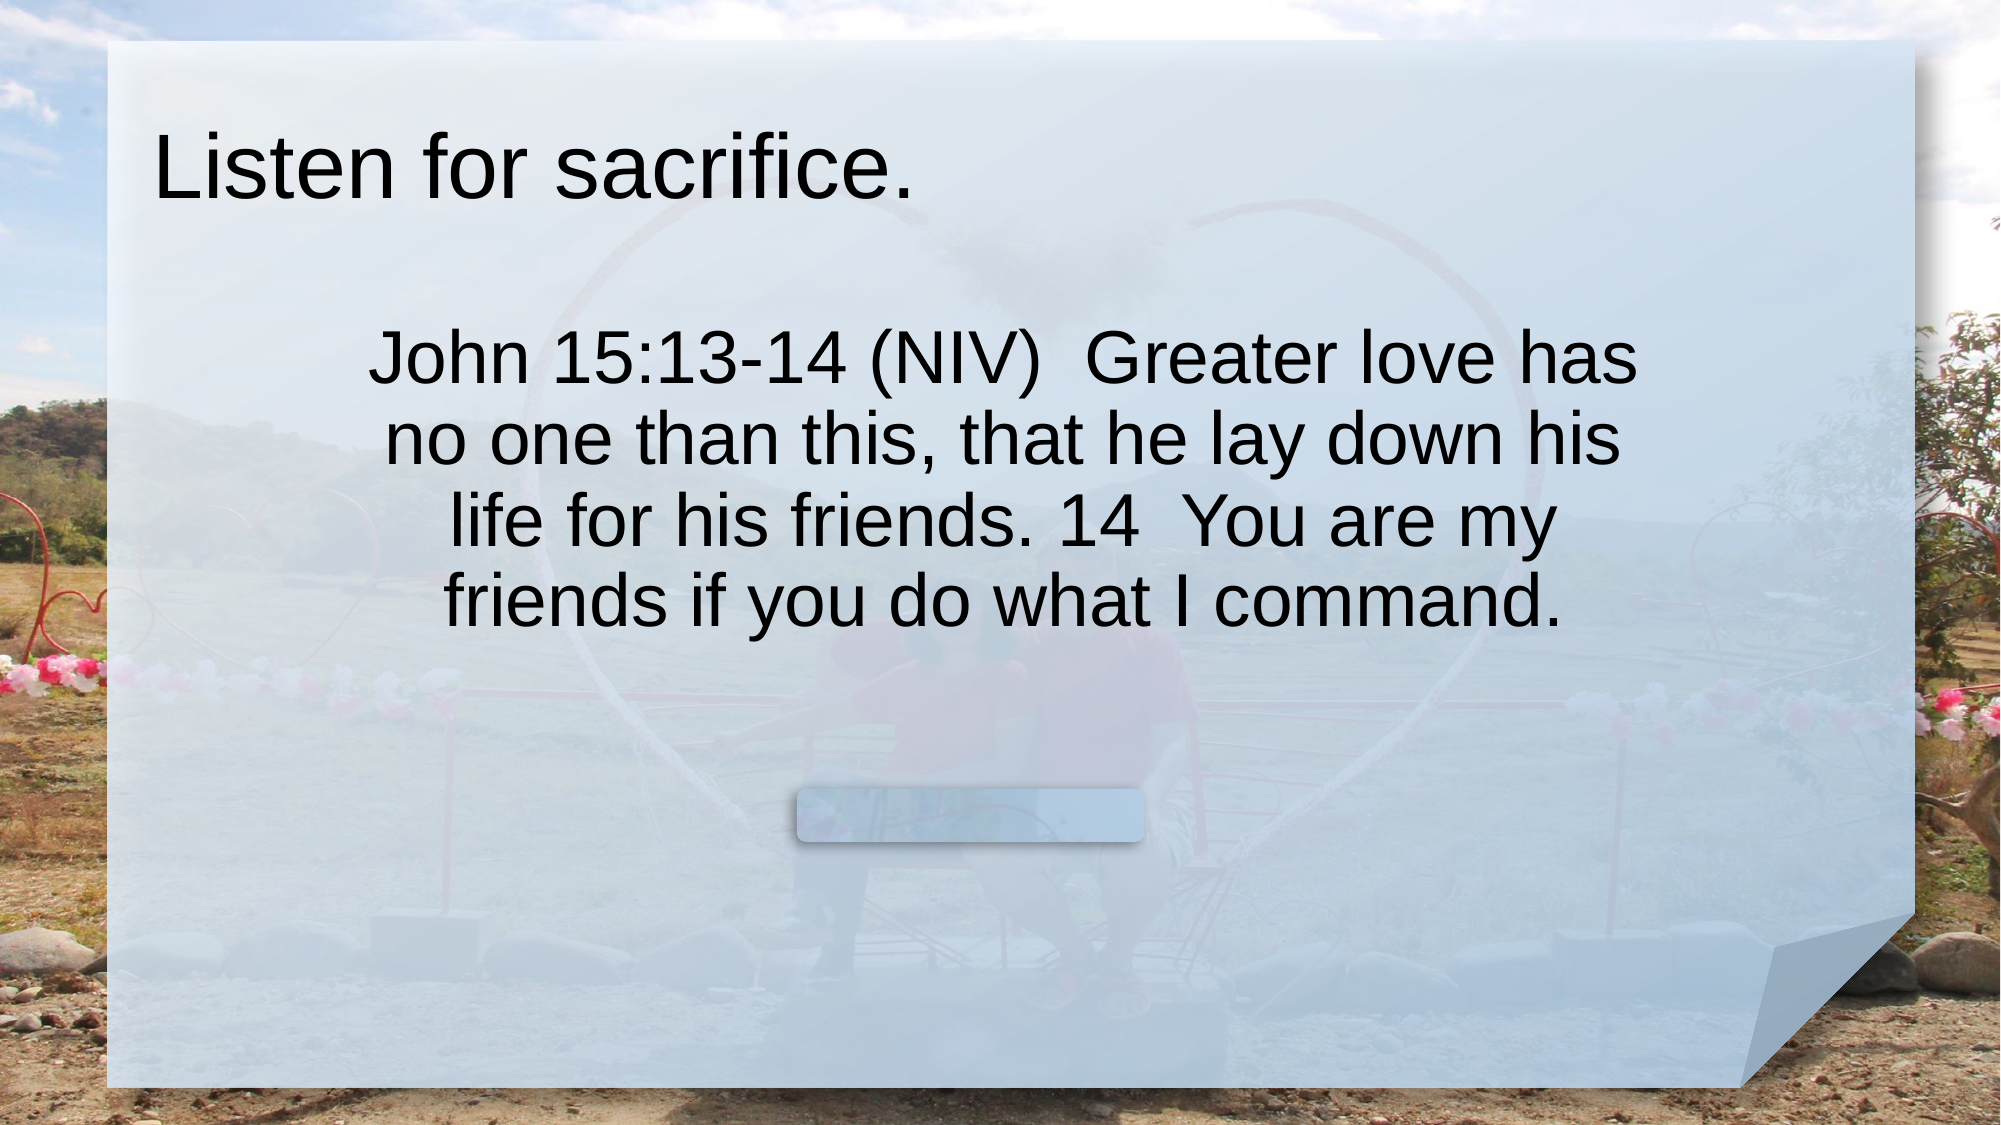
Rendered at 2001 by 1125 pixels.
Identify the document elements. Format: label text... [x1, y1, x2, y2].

title Listen for sacrifice. [137, 59, 1863, 278]
list John 15:13-14 (NIV) Greater love has no one than this, that he lay down his life for his friends. 14 You are my friends if you do what I command. [316, 311, 1692, 1026]
picture [0, 0, 2001, 1125]
